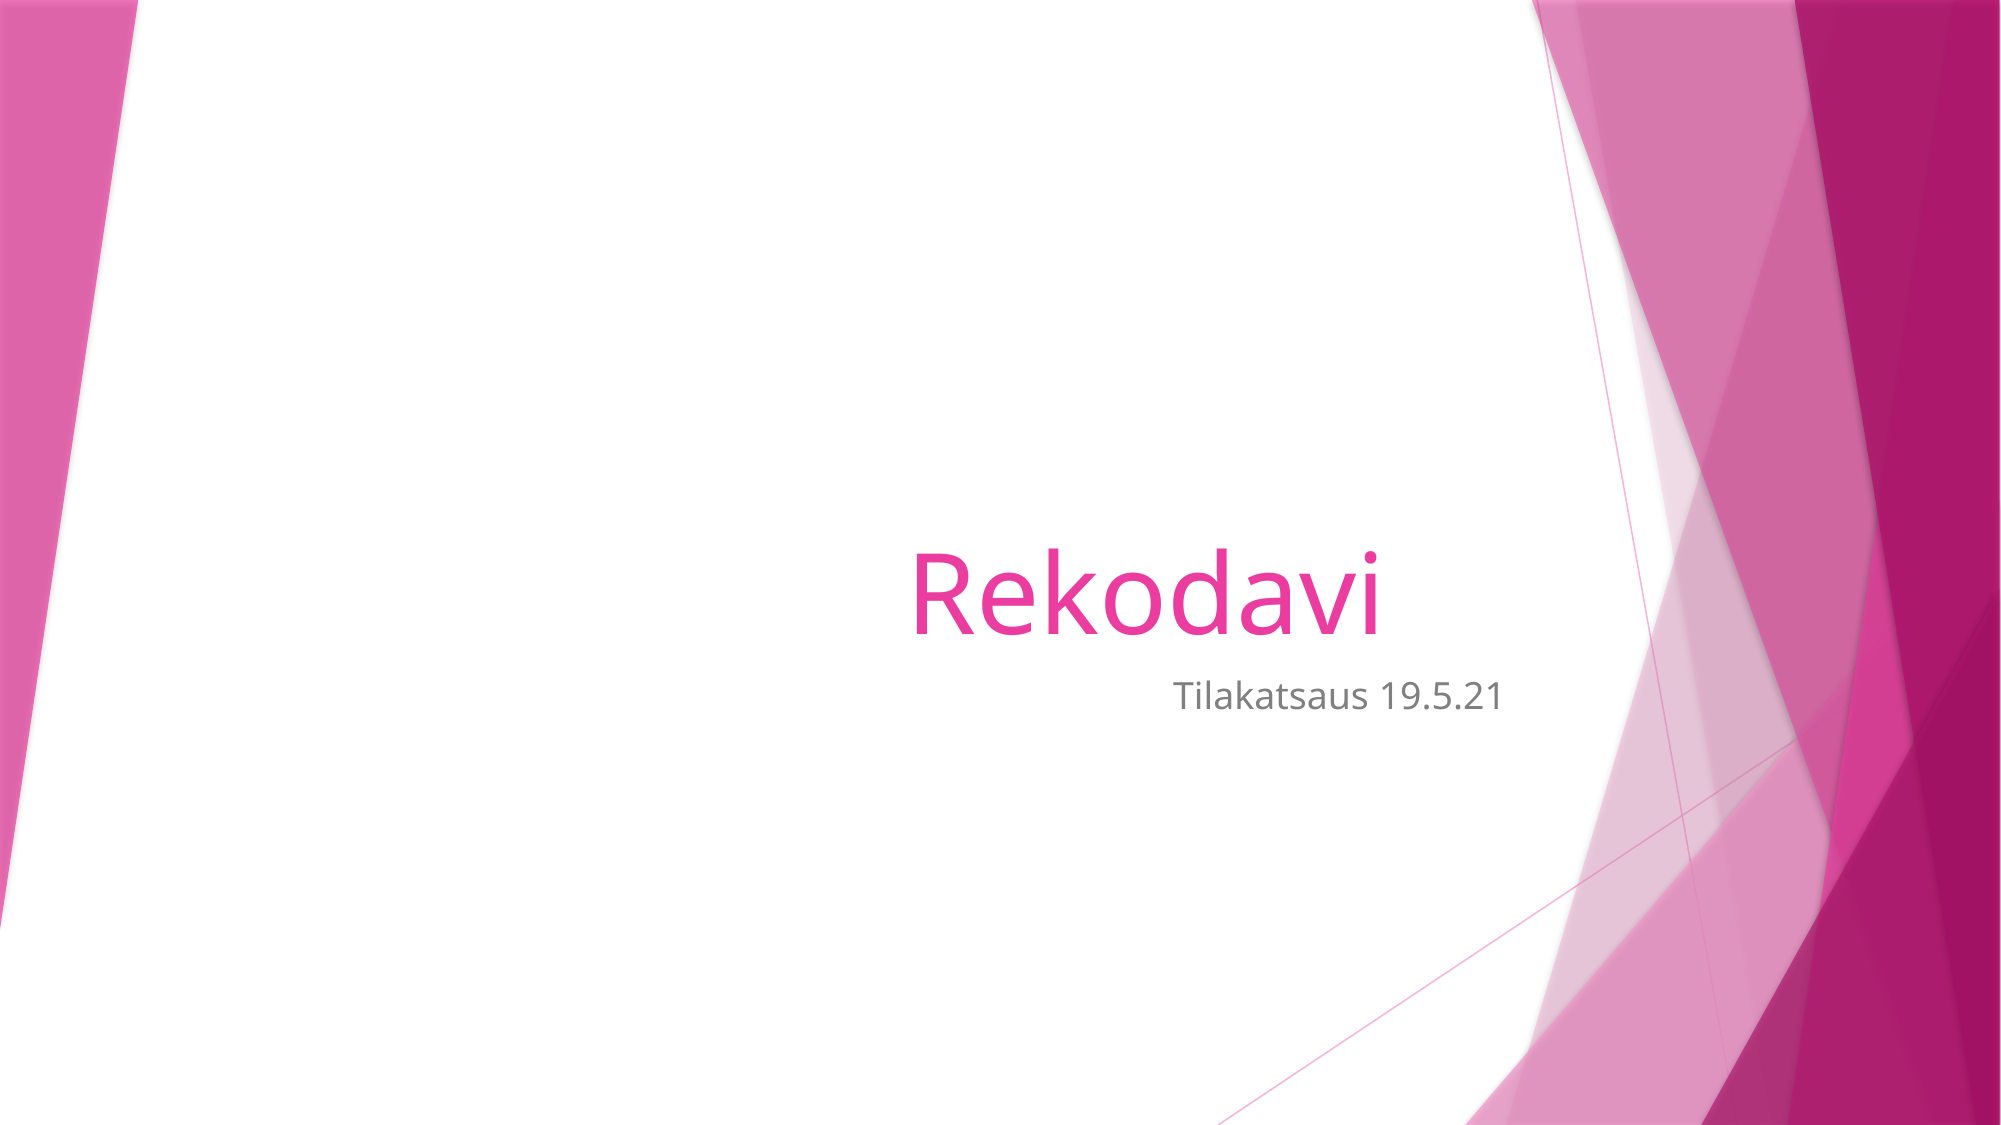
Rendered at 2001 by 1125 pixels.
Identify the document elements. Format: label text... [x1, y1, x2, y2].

subtitle Tilakatsaus 19.5.21 [247, 664, 1522, 845]
title Rekodavi [247, 394, 1522, 664]
